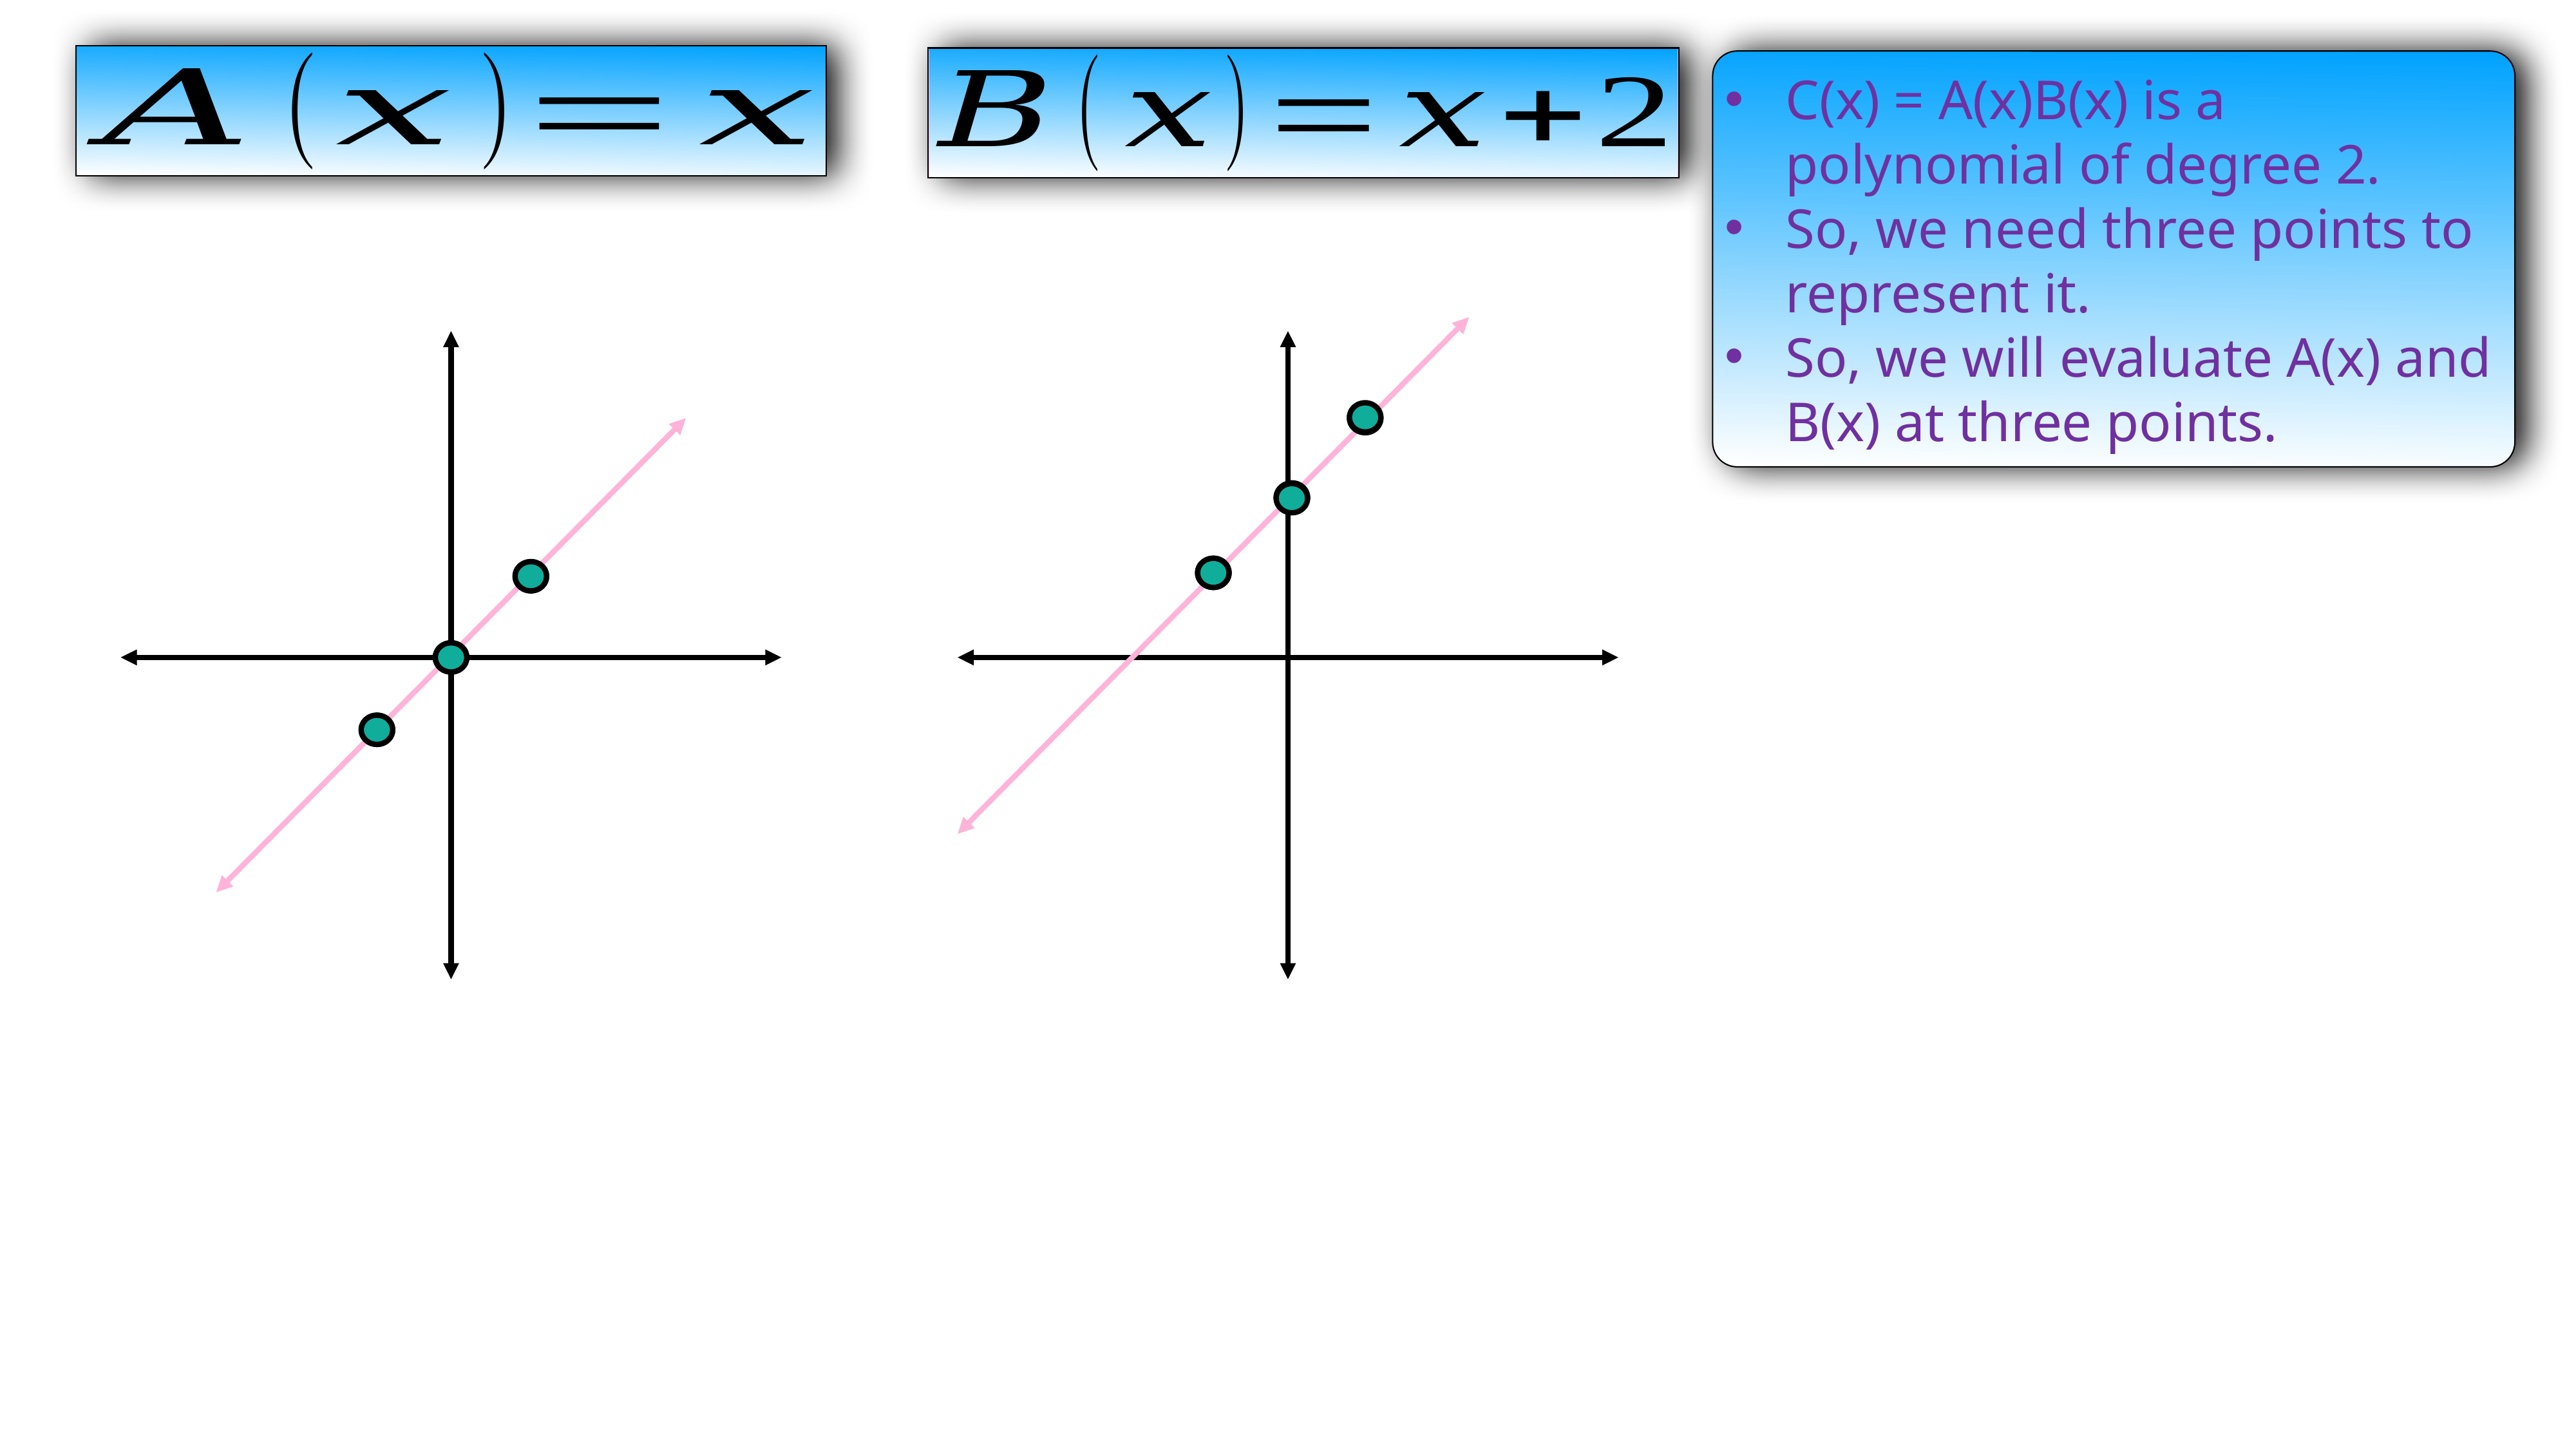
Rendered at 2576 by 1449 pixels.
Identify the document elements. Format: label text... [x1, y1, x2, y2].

text_box C(x) = A(x)B(x) is a polynomial of degree 2. So, we need three points to represent it. So, we will evaluate A(x) and B(x) at three points. [1712, 51, 2515, 467]
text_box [957, 317, 1470, 835]
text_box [216, 418, 687, 893]
